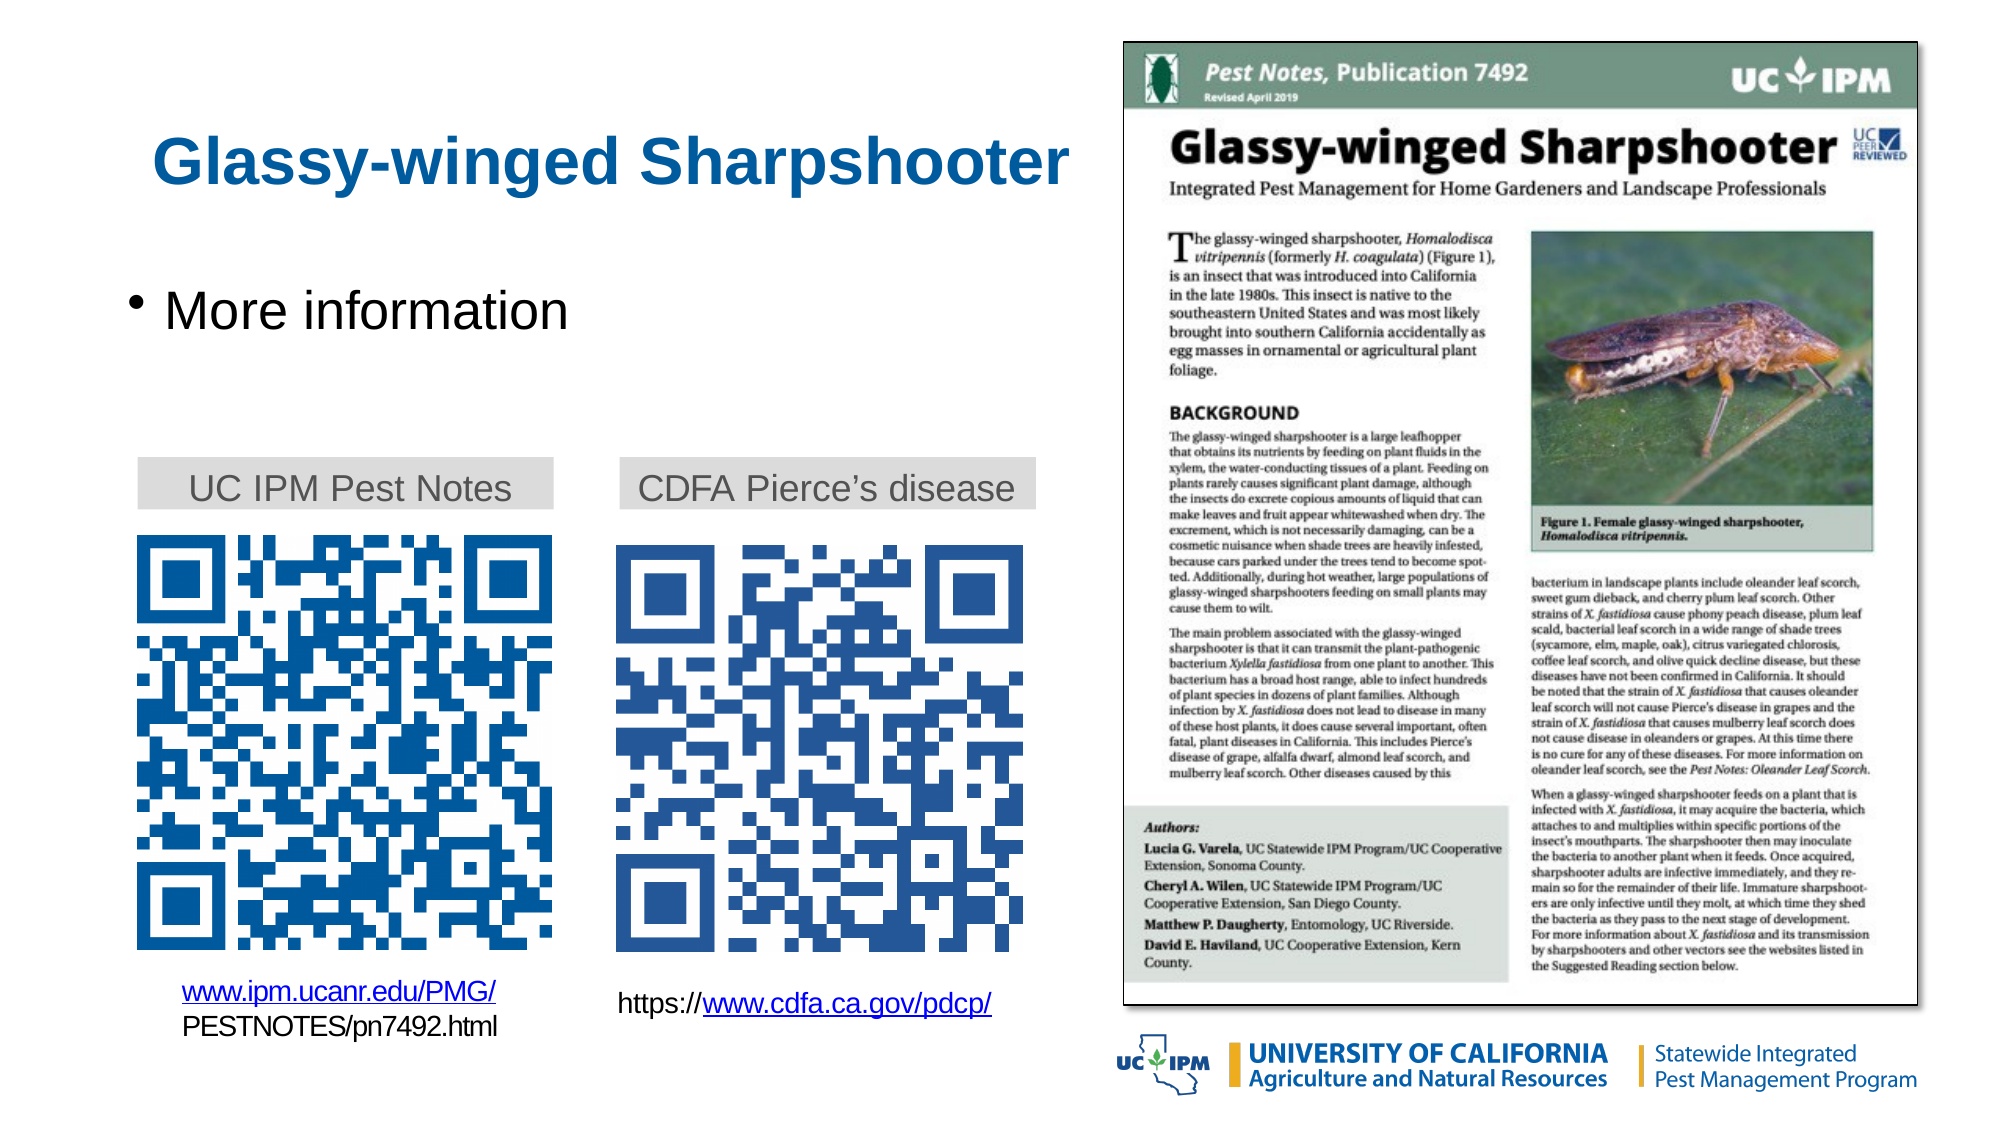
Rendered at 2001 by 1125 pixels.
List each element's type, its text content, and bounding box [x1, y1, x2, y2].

text_box More information [125, 273, 574, 341]
title Glassy-winged Sharpshooter [125, 62, 1096, 306]
text_box UC IPM Pest Notes [137, 457, 554, 510]
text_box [1101, 36, 2000, 1125]
text_box www.ipm.ucanr.edu/PMG/ PESTNOTES/pn7492.html [179, 969, 503, 1042]
picture [616, 545, 1023, 952]
text_box https://www.cdfa.ca.gov/pdcp/ [615, 982, 994, 1020]
text_box CDFA Pierce’s disease [619, 457, 1036, 510]
picture [137, 535, 552, 950]
